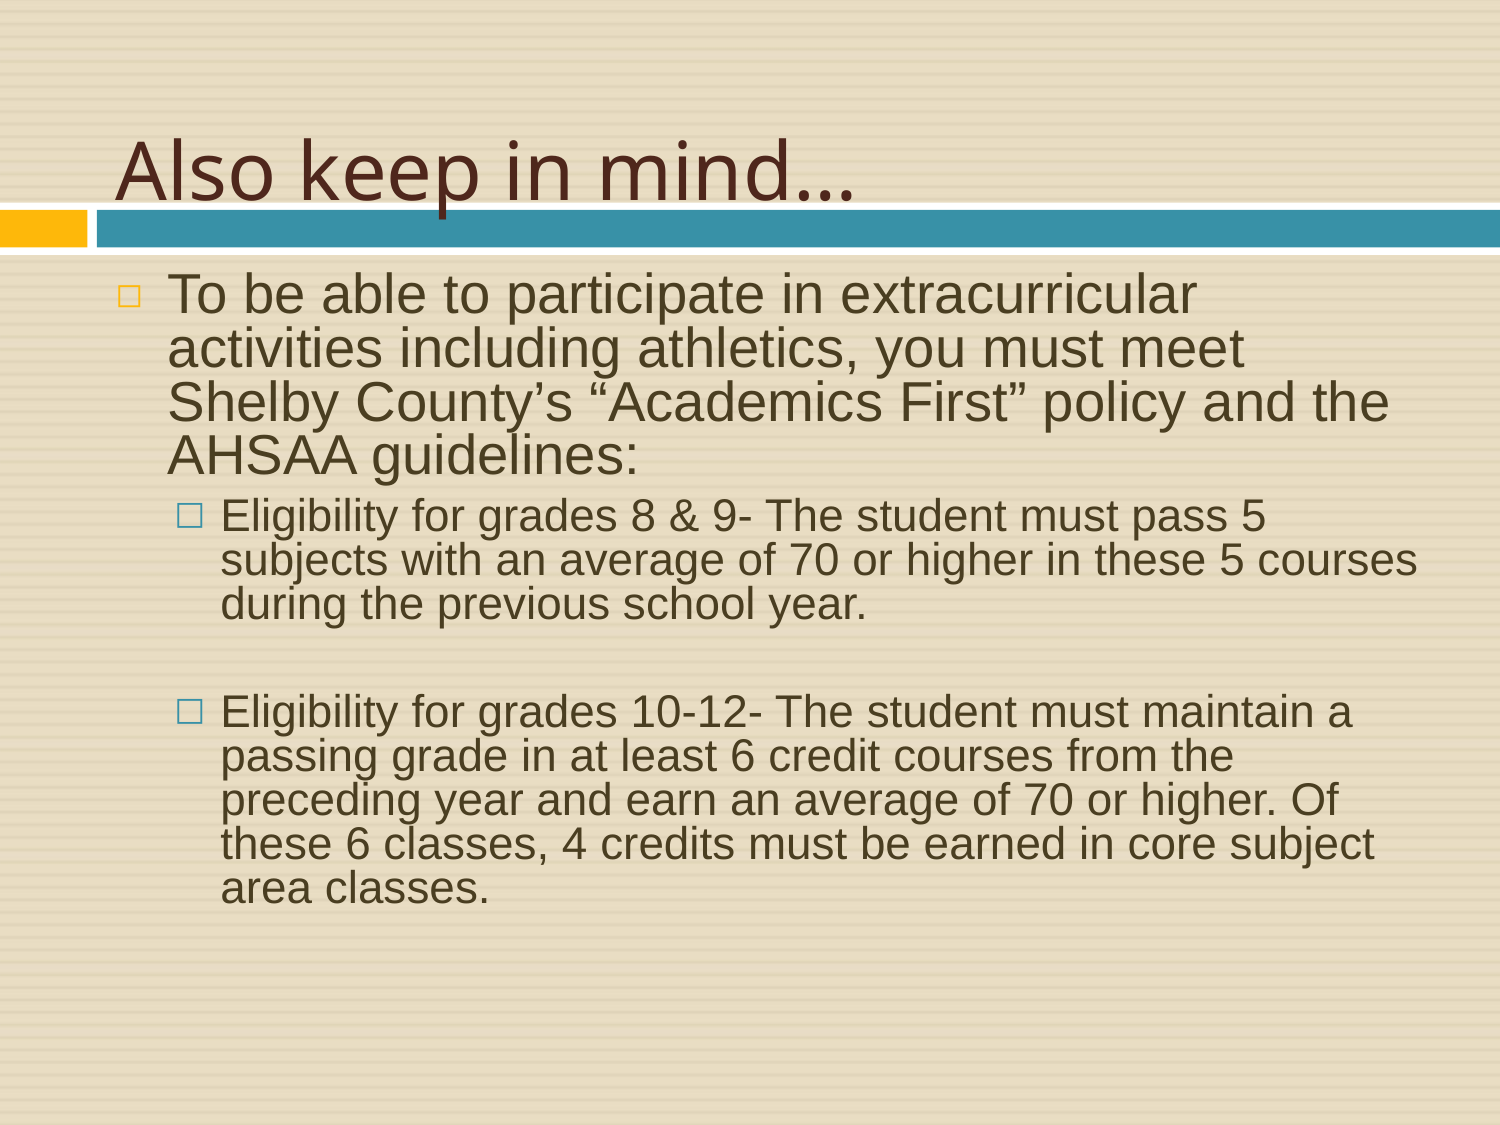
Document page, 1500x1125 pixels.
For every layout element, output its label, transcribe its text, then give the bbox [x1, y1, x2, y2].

title Also keep in mind… [100, 37, 1438, 200]
list To be able to participate in extracurricular activities including athletics, you must meet Shelby County’s “Academics First” policy and the AHSAA guidelines: Eligibility for grades 8 & 9- The student must pass 5 subjects with an average of 70 or higher in these 5 courses during the previous school year. Eligibility for grades 10-12- The student must maintain a passing grade in at least 6 credit courses from the preceding year and earn an average of 70 or higher. Of these 6 classes, 4 credits must be earned in core subject area classes. [100, 262, 1438, 1078]
picture [0, 0, 1500, 202]
picture [0, 255, 1500, 1125]
